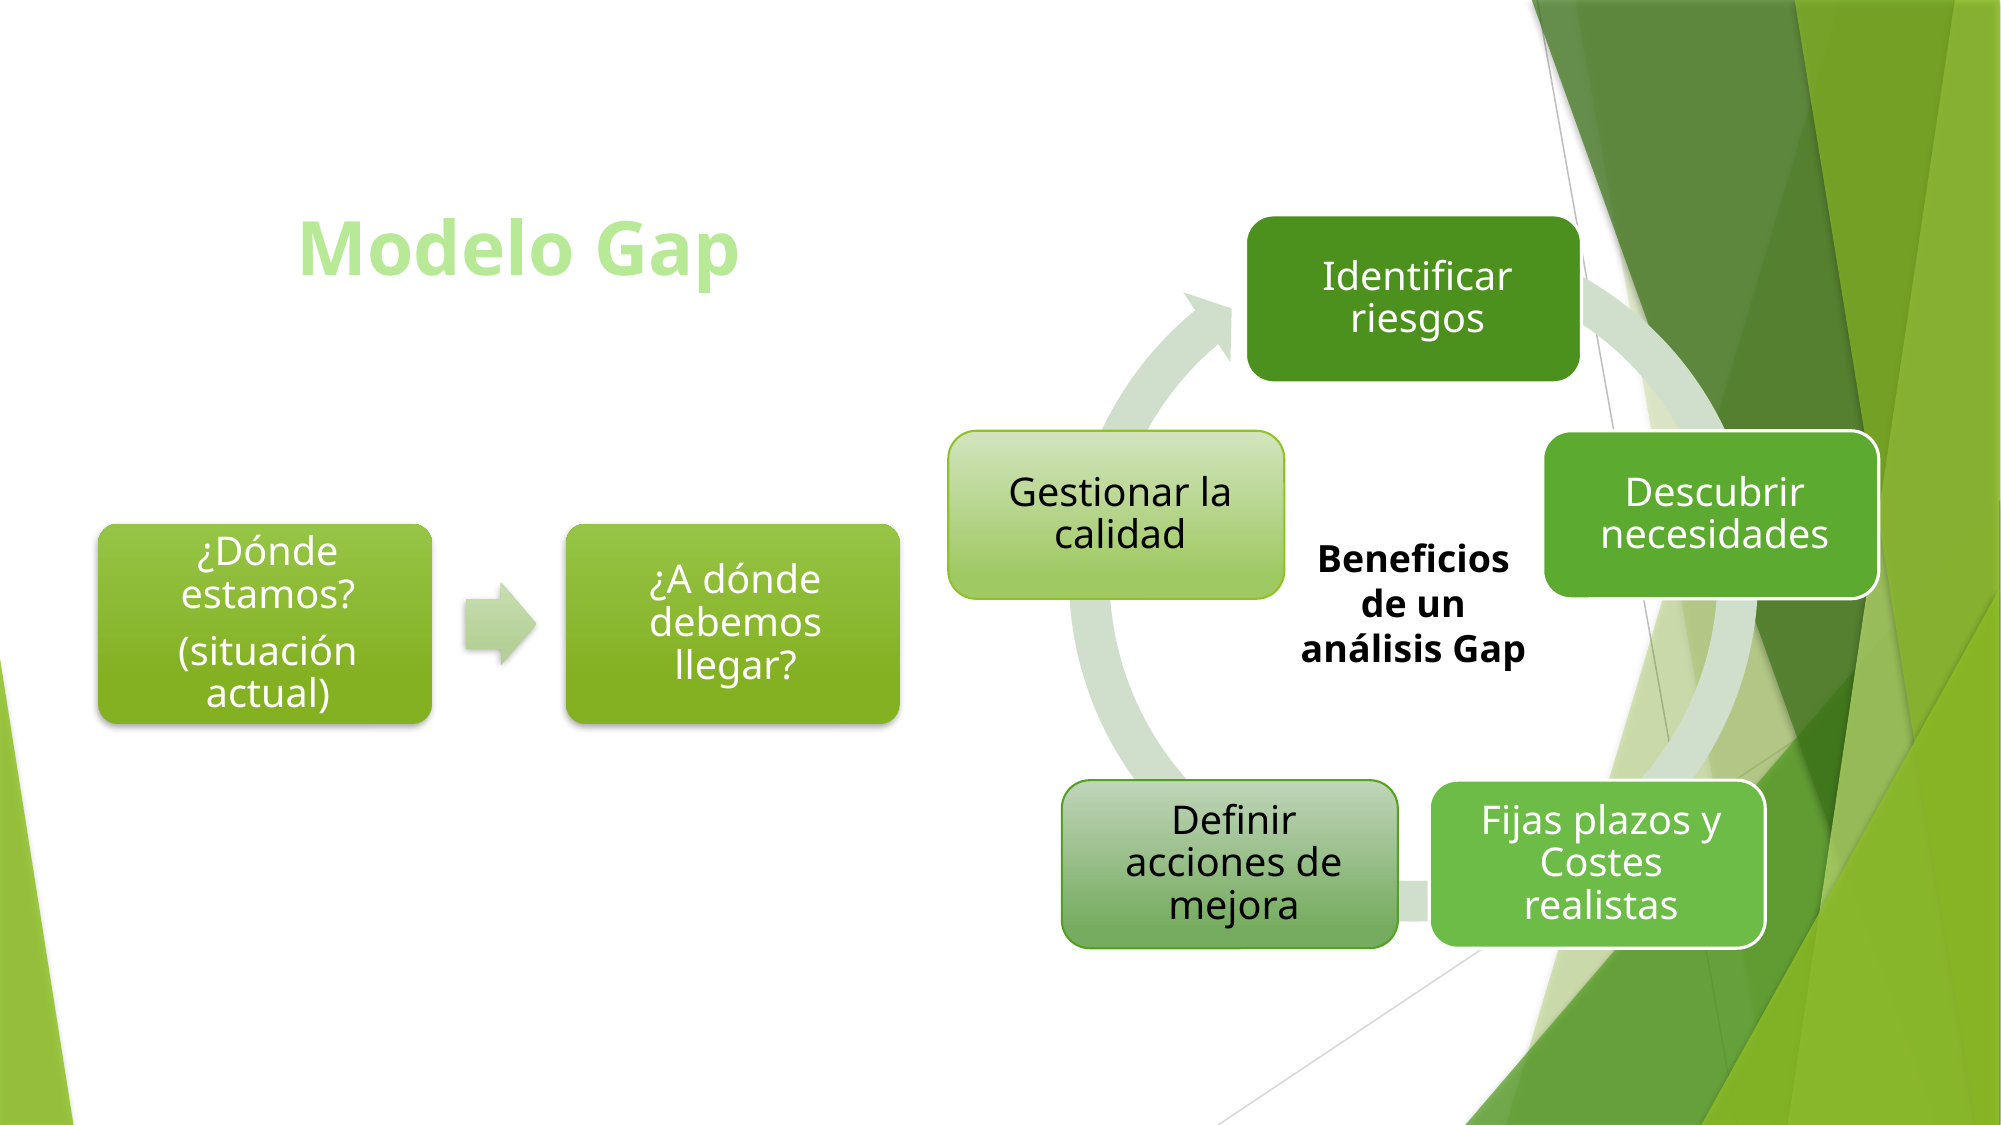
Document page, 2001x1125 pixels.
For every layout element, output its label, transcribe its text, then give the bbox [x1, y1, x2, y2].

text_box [936, 214, 1891, 950]
text_box Modelo Gap [281, 192, 869, 298]
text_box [97, 395, 901, 853]
